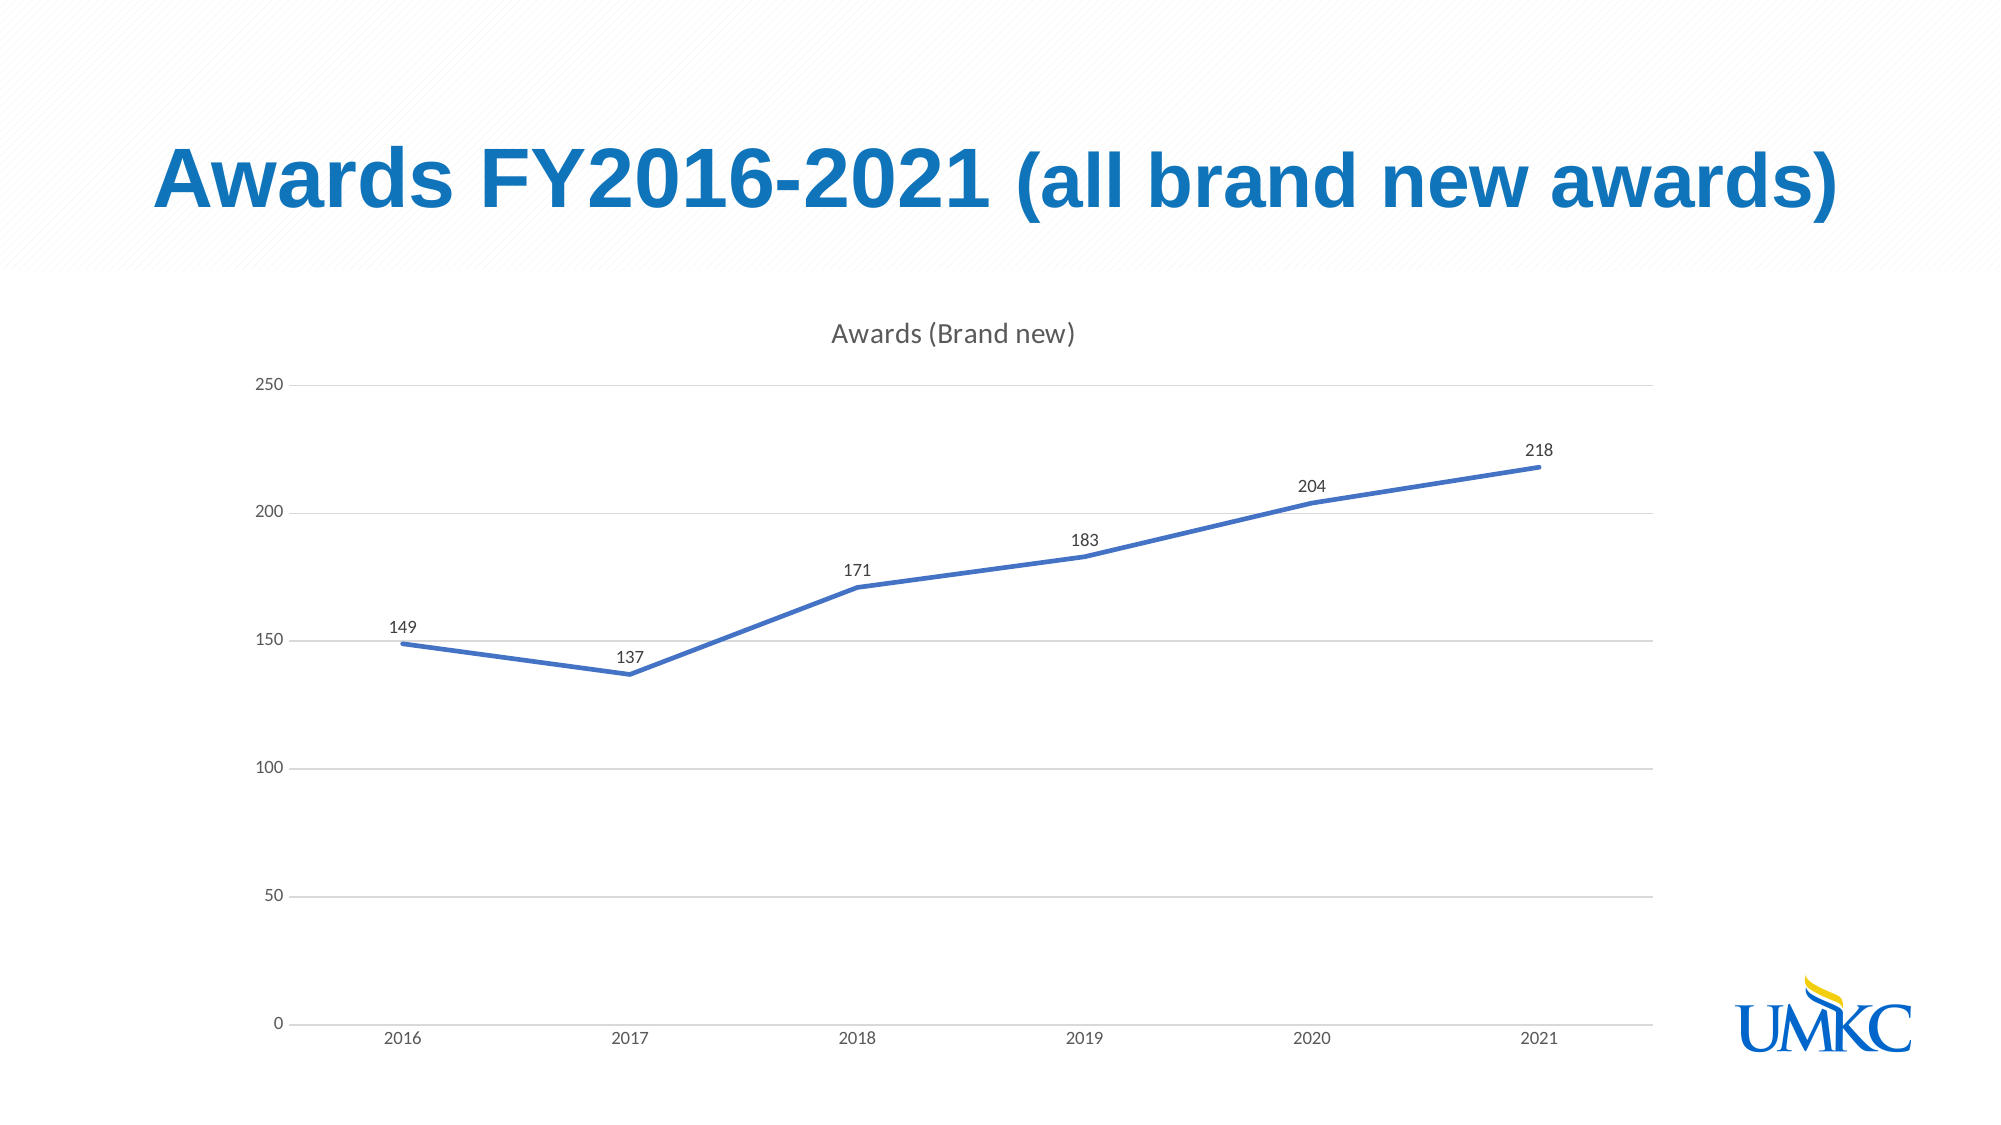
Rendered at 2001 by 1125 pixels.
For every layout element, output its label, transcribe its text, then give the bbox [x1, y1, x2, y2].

title Awards FY2016-2021 (all brand new awards) [137, 59, 1863, 271]
chart [225, 289, 1682, 1066]
picture [1715, 951, 1936, 1075]
